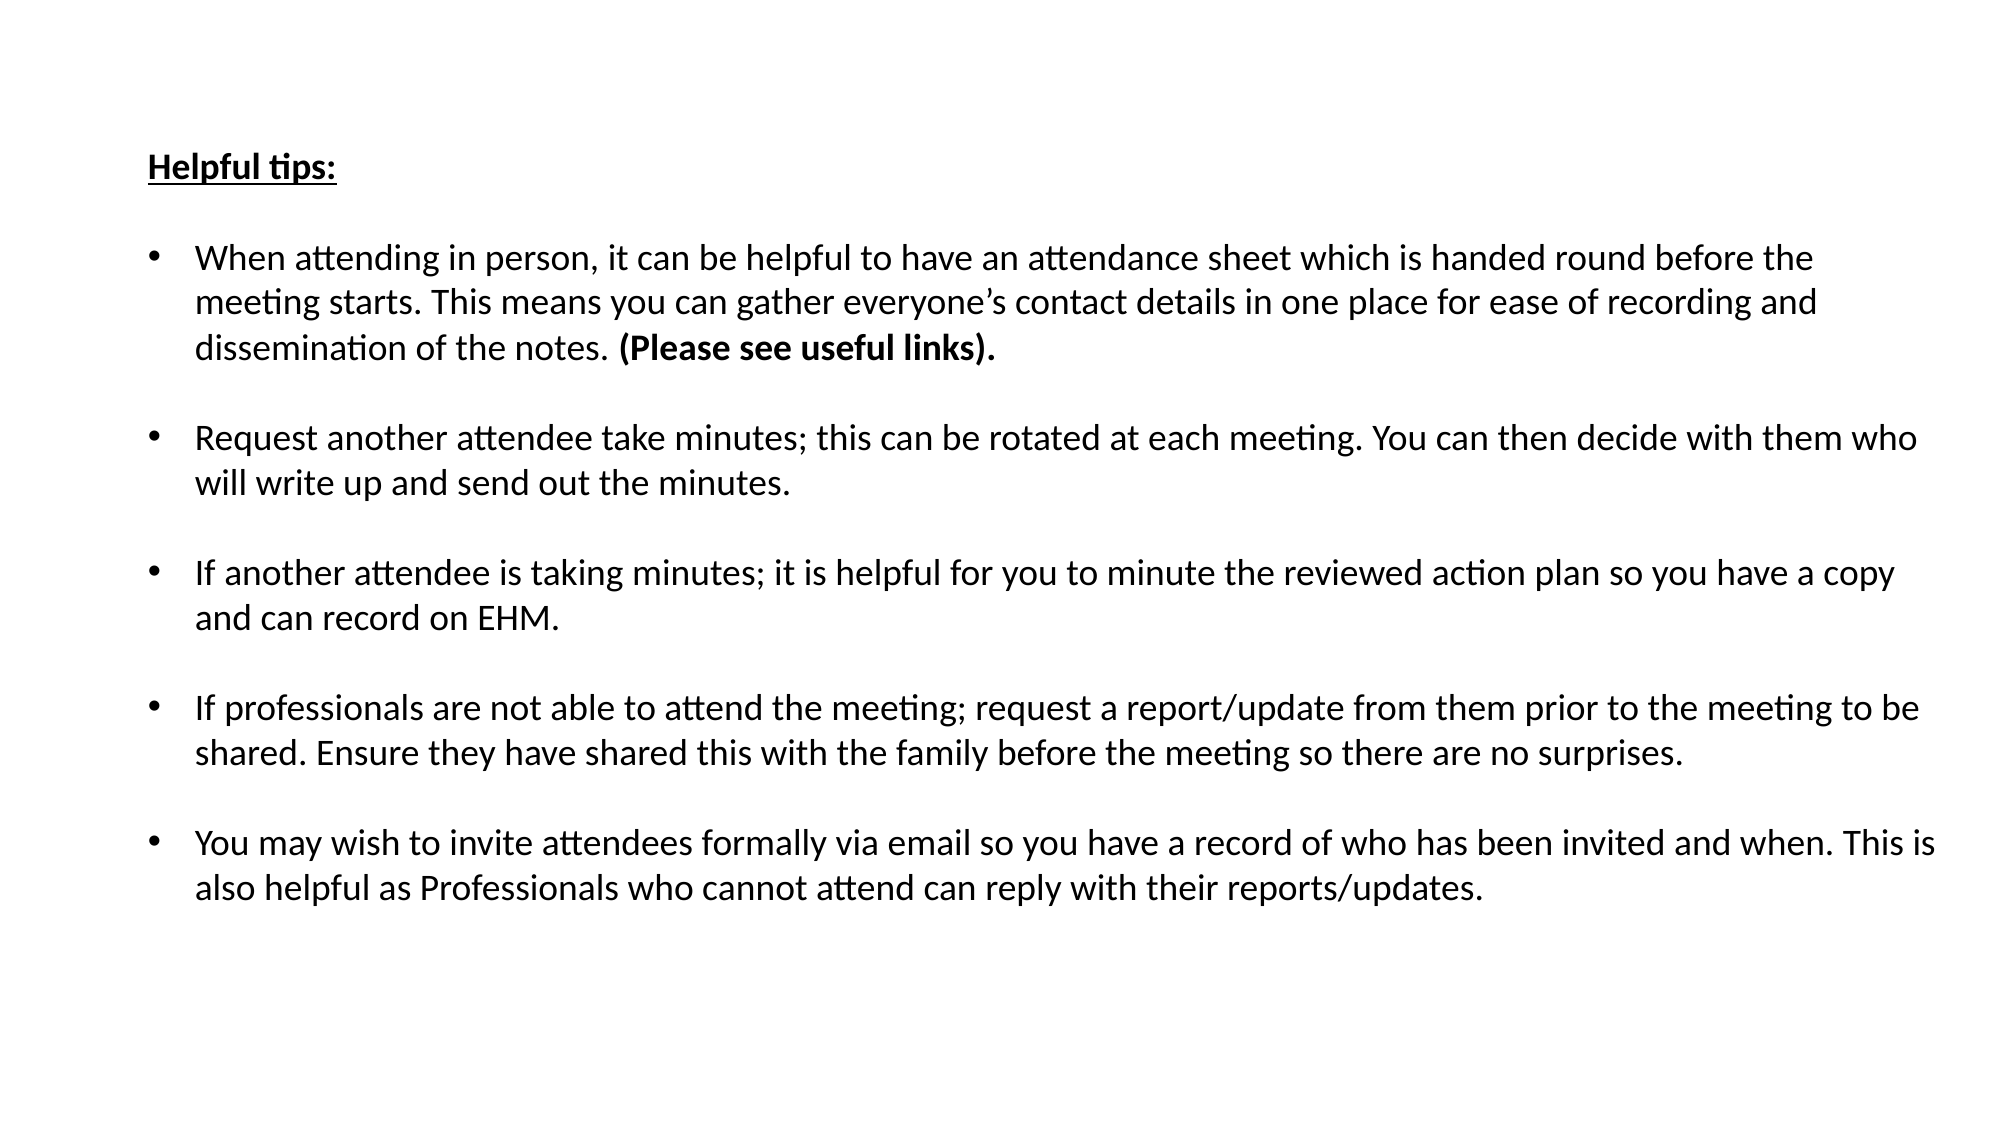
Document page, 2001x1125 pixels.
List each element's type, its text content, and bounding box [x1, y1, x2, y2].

text_box Helpful tips: When attending in person, it can be helpful to have an attendance sheet which is handed round before the meeting starts. This means you can gather everyone’s contact details in one place for ease of recording and dissemination of the notes. (Please see useful links). Request another attendee take minutes; this can be rotated at each meeting. You can then decide with them who will write up and send out the minutes. If another attendee is taking minutes; it is helpful for you to minute the reviewed action plan so you have a copy and can record on EHM. If professionals are not able to attend the meeting; request a report/update from them prior to the meeting to be shared. Ensure they have shared this with the family before the meeting so there are no surprises. You may wish to invite attendees formally via email so you have a record of who has been invited and when. This is also helpful as Professionals who cannot attend can reply with their reports/updates. [133, 135, 1957, 915]
